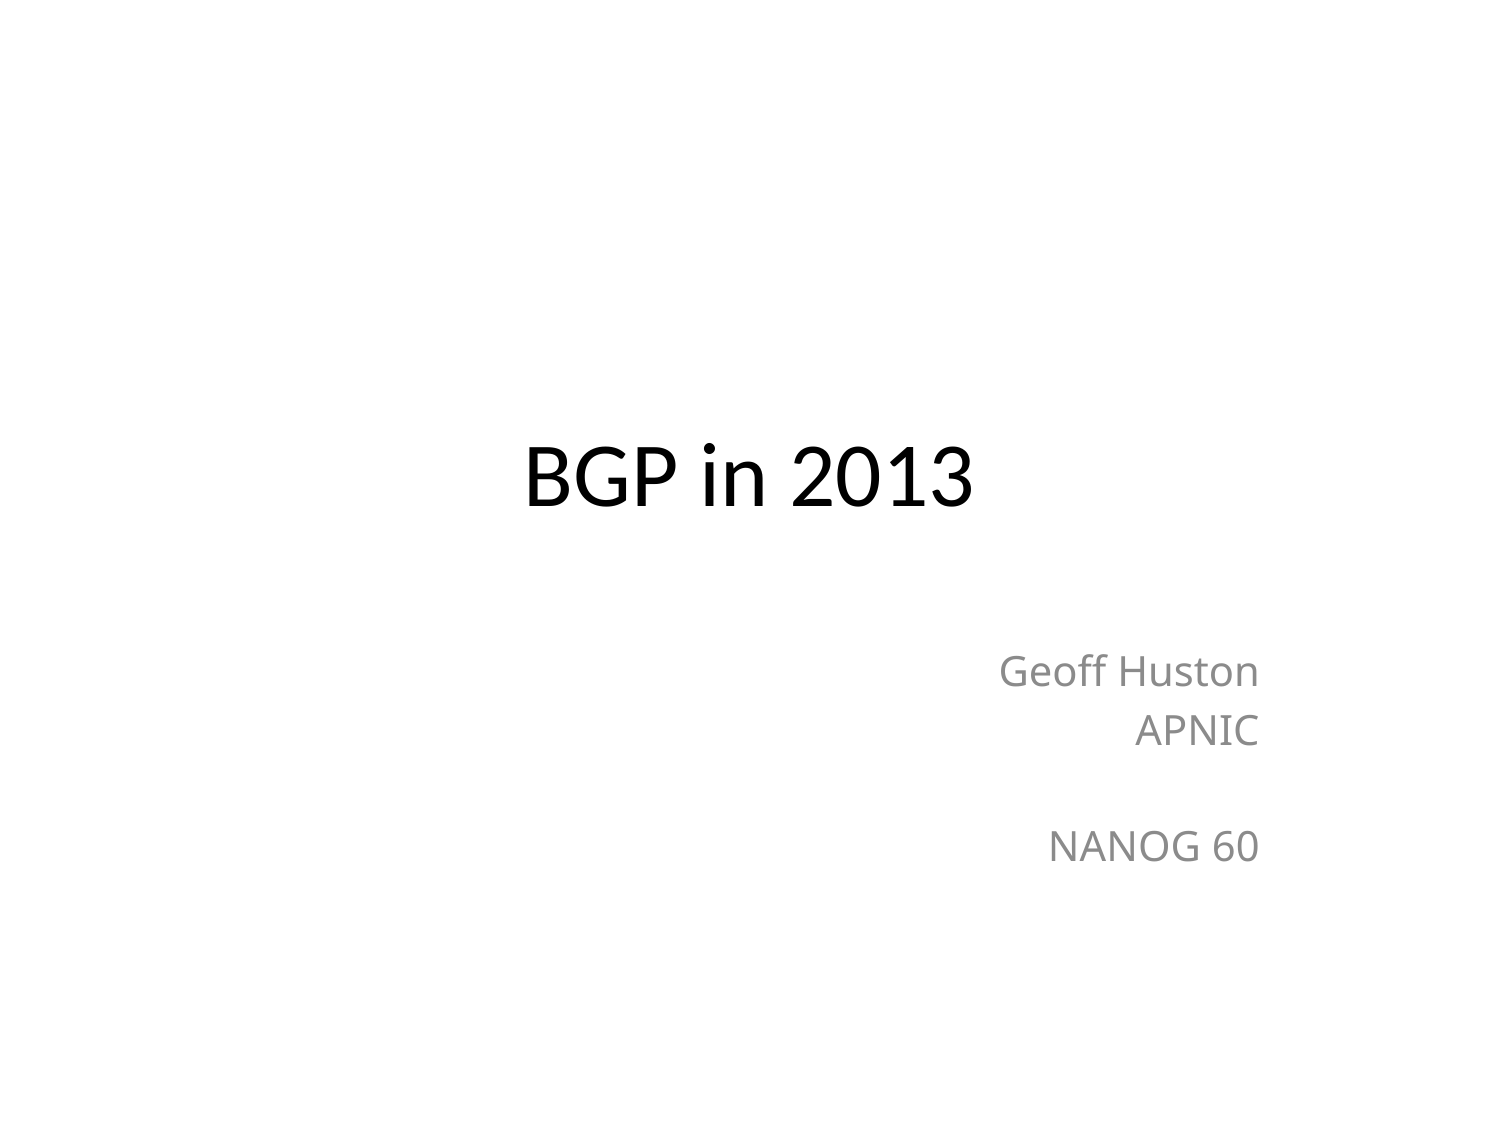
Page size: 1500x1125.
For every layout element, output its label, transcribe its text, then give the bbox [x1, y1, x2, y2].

subtitle Geoff Huston APNIC NANOG 60 [225, 637, 1275, 925]
title BGP in 2013 [112, 349, 1388, 591]
